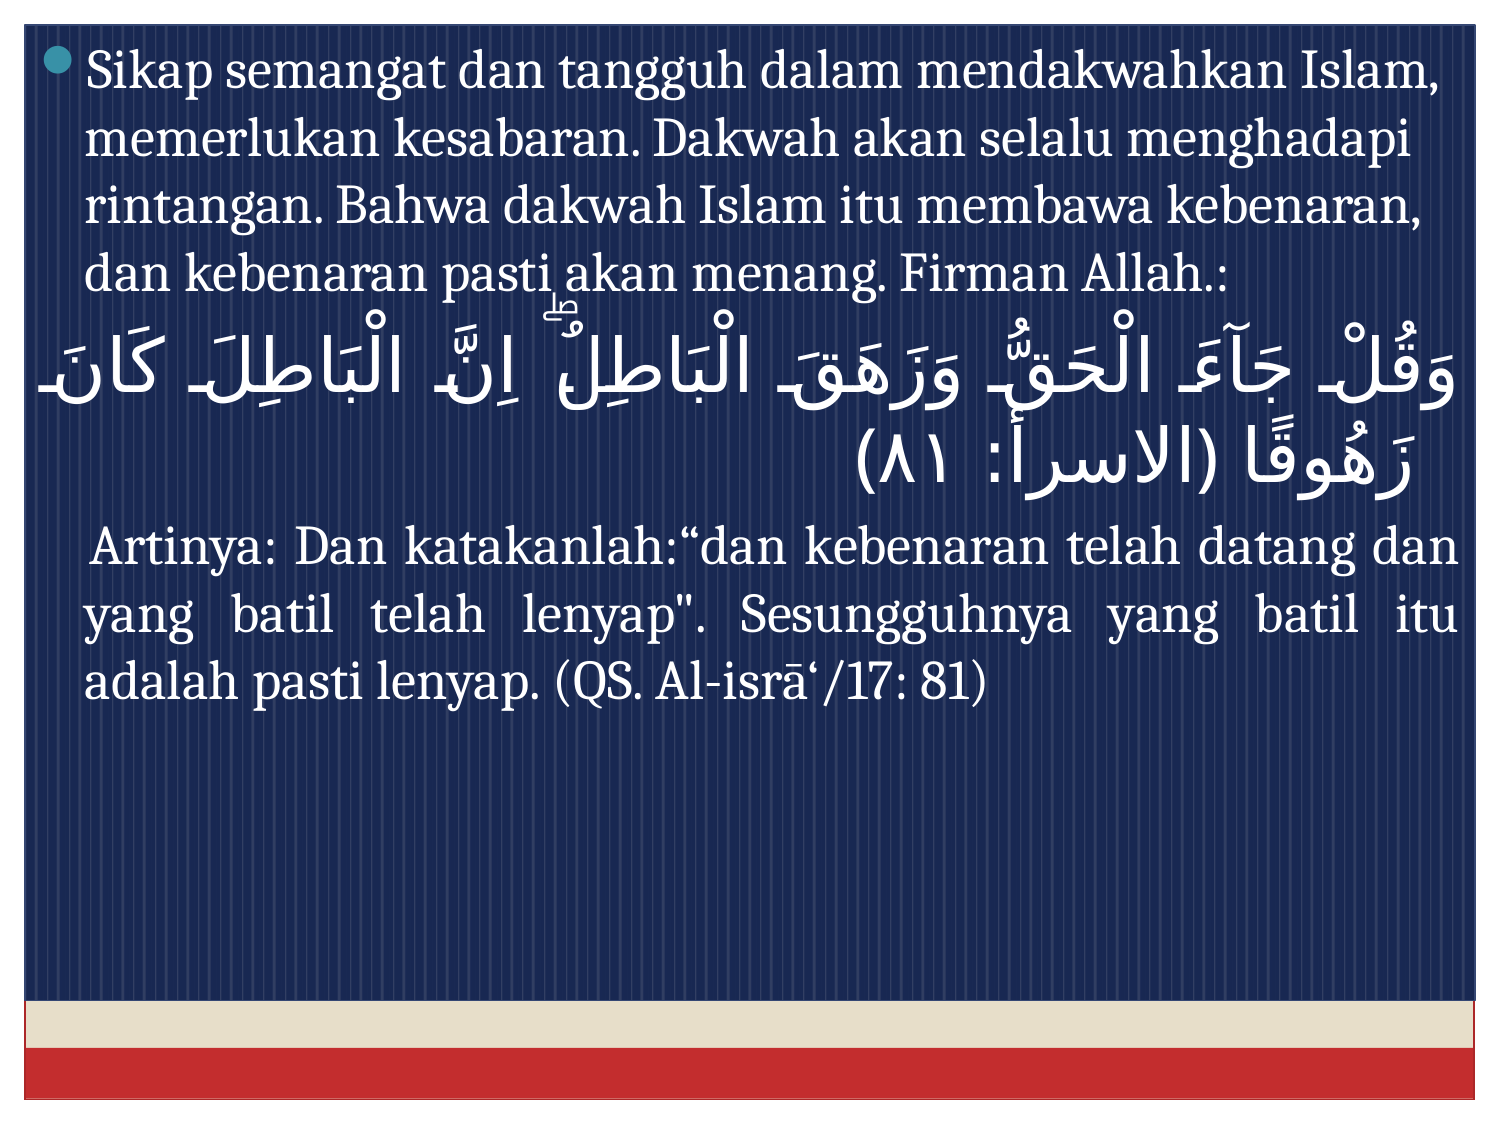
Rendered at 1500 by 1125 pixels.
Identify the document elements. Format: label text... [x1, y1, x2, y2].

list Sikap semangat dan tangguh dalam mendakwahkan Islam, memerlukan kesabaran. Dakwah akan selalu menghadapi rintangan. Bahwa dakwah Islam itu membawa kebenaran, dan kebenaran pasti akan menang. Firman Allah.: وَقُلْ جَآءَ الْحَقُّ وَزَهَقَ الْبَاطِلُۖ اِنَّ الْبَاطِلَ كَانَ زَهُوقًا ﴿الاسرأ: ٨١﴾ Artinya: Dan katakanlah:“dan kebenaran telah datang dan yang batil telah lenyap". Sesungguhnya yang batil itu adalah pasti lenyap. (QS. Al-isrā‘/17: 81) [24, 24, 1476, 1001]
